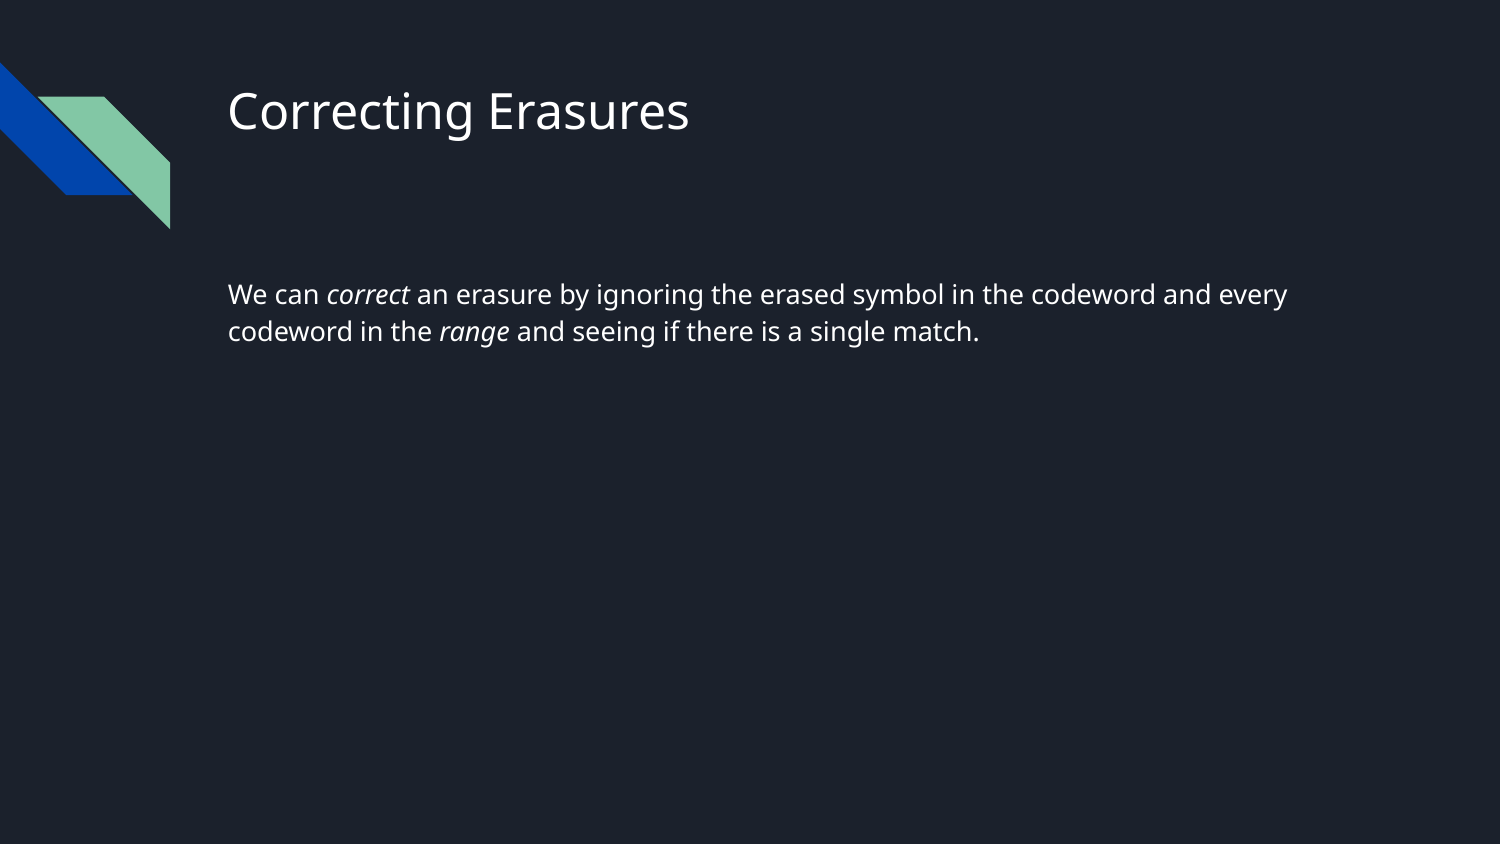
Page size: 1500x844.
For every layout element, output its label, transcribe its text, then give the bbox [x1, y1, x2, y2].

title Correcting Erasures [212, 64, 1368, 215]
list We can correct an erasure by ignoring the erased symbol in the codeword and every codeword in the range and seeing if there is a single match. [212, 257, 1368, 735]
